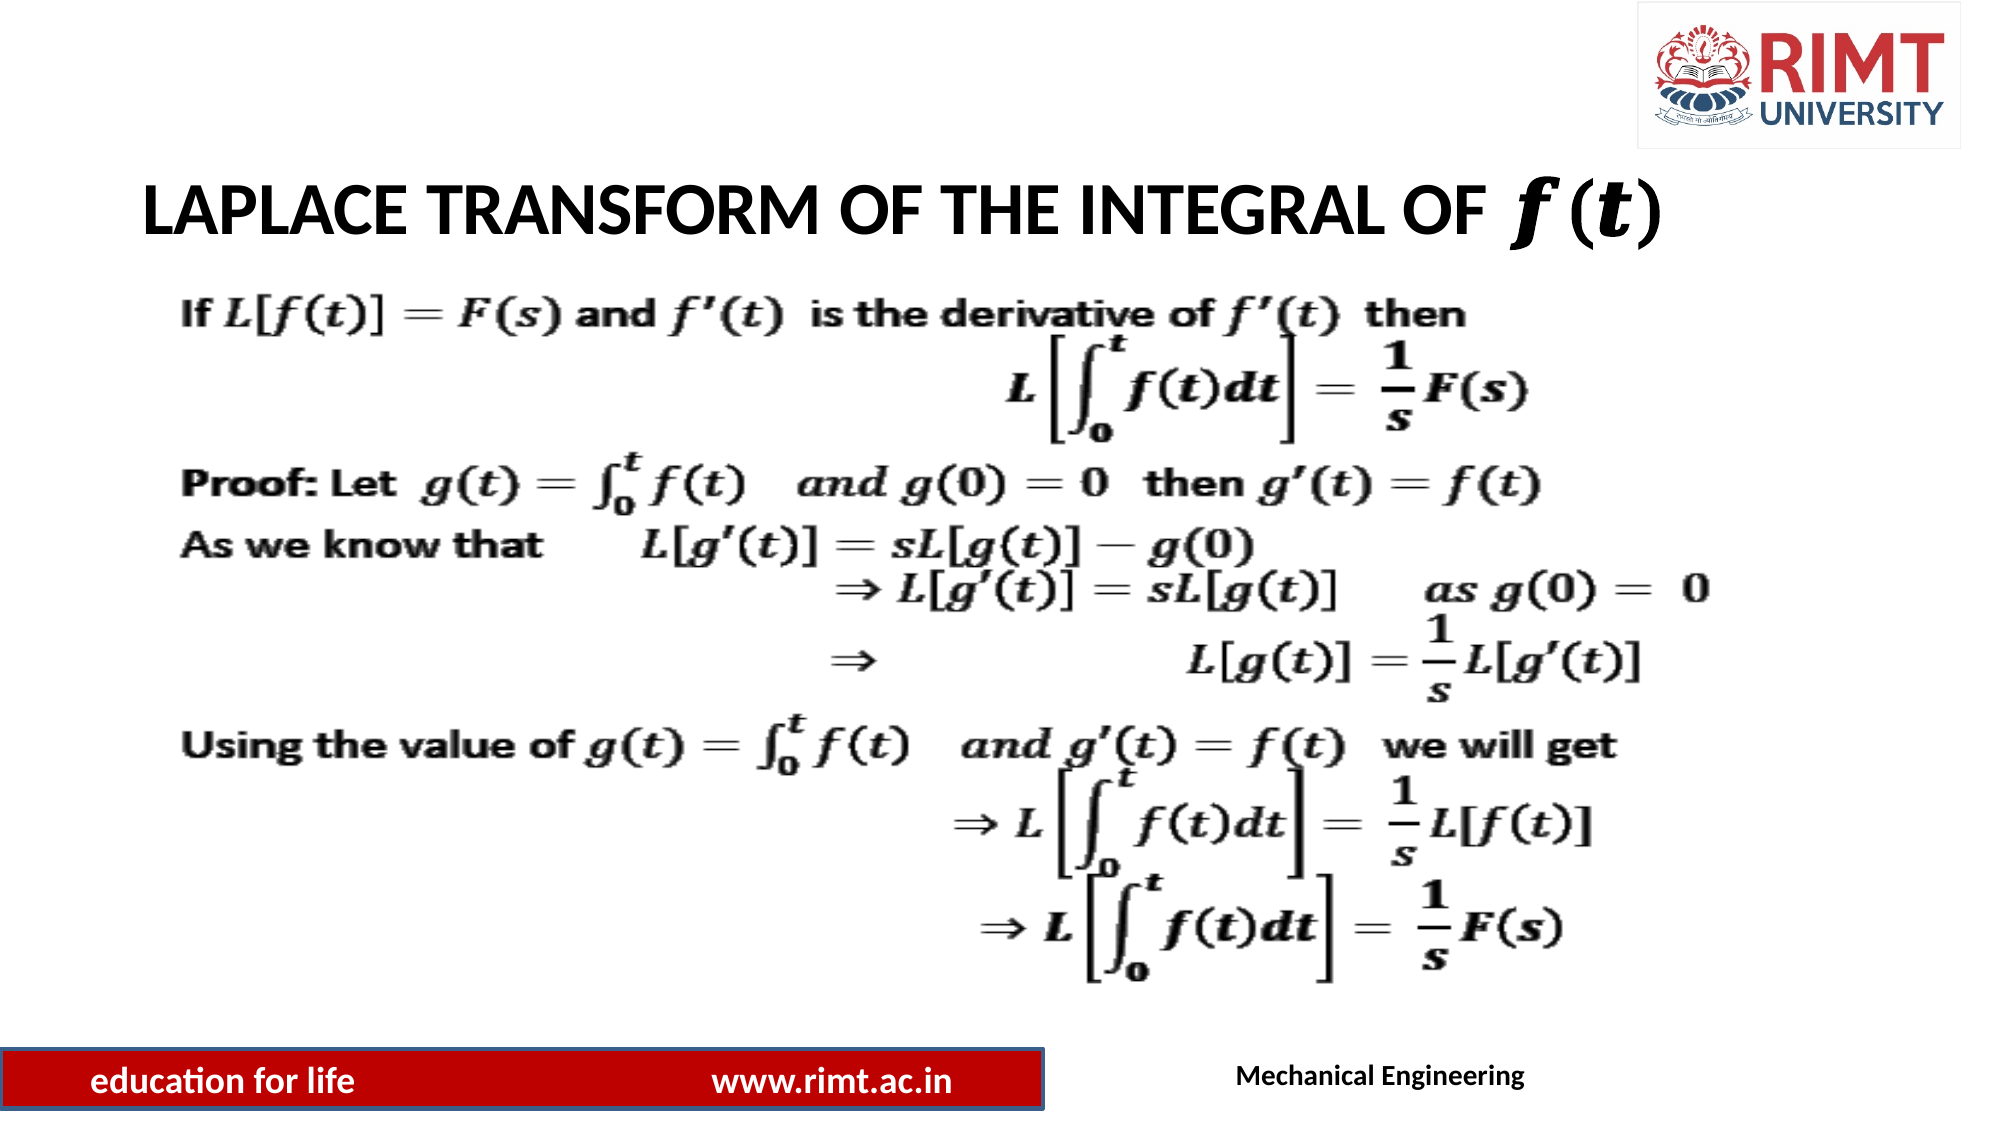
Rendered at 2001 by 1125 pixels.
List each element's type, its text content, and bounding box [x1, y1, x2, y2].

text_box education for life www.rimt.ac.in [0, 1047, 1045, 1111]
text_box Mechanical Engineering [1042, 1044, 1718, 1104]
text_box LAPLACE TRANSFORM OF THE INTEGRAL OF 𝒇(𝒕) [127, 152, 1683, 258]
picture [154, 280, 1739, 1032]
picture [1637, 1, 1961, 149]
